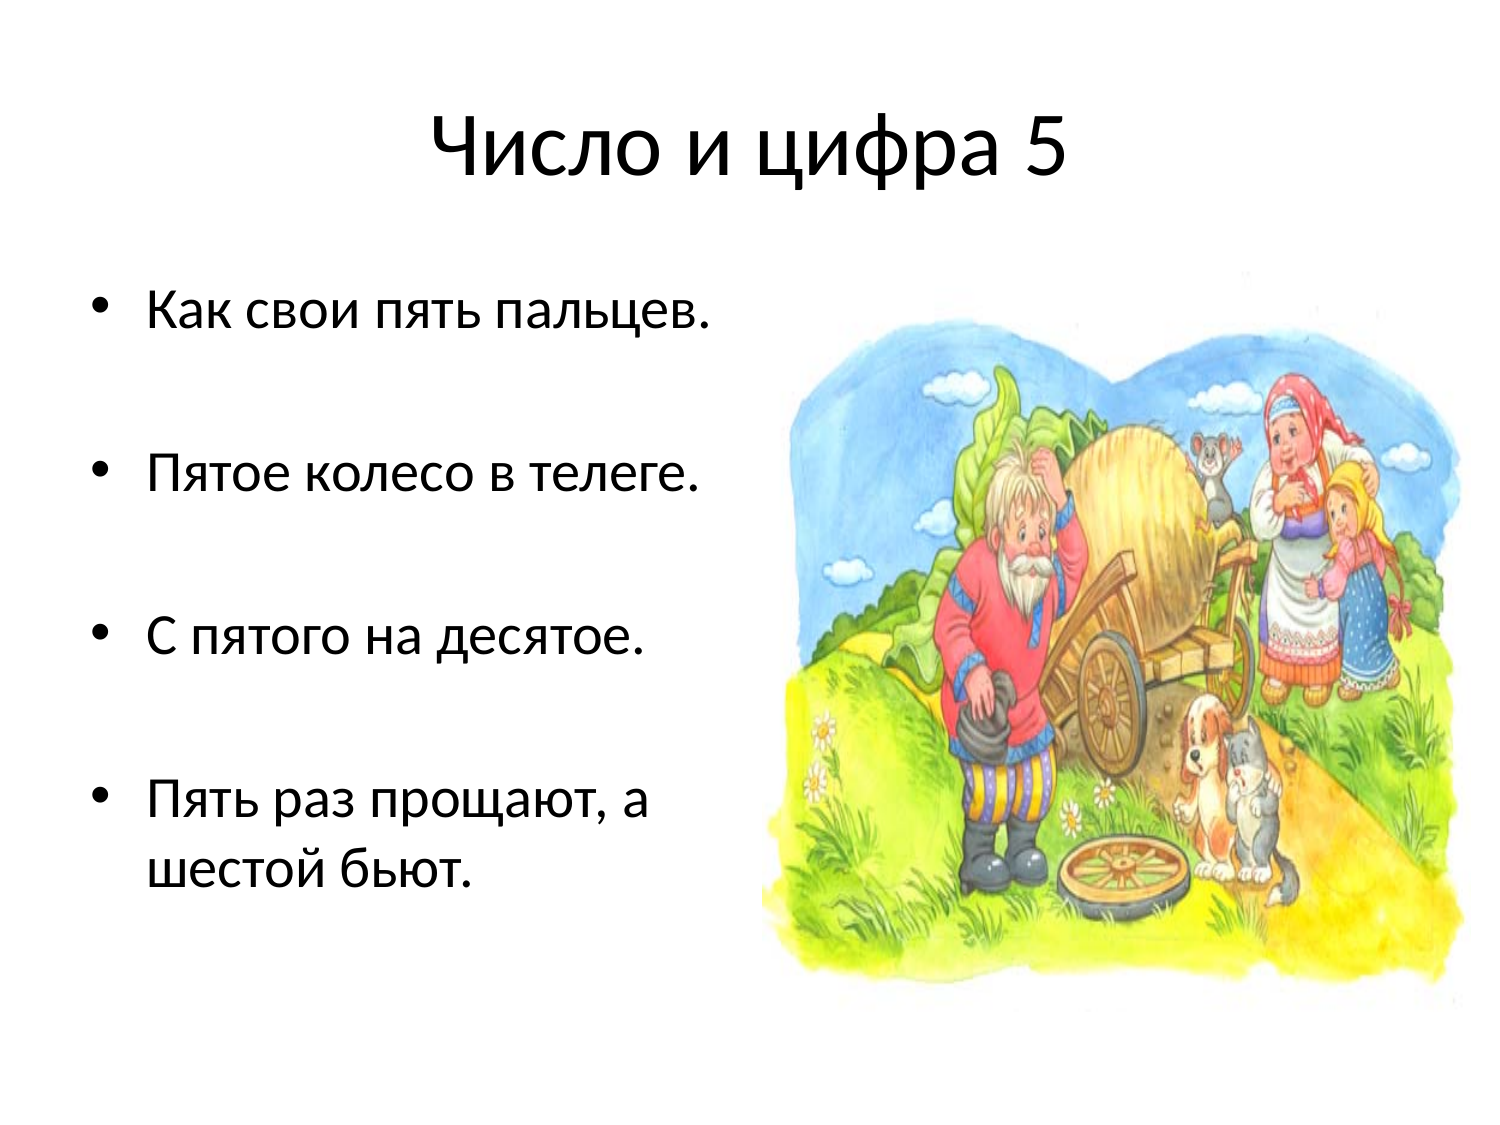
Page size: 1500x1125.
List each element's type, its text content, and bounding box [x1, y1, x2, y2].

title Число и цифра 5 [75, 45, 1425, 233]
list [762, 255, 1471, 1012]
list Как свои пять пальцев. Пятое колесо в телеге. С пятого на десятое. Пять раз прощают, а шестой бьют. [75, 262, 738, 1005]
